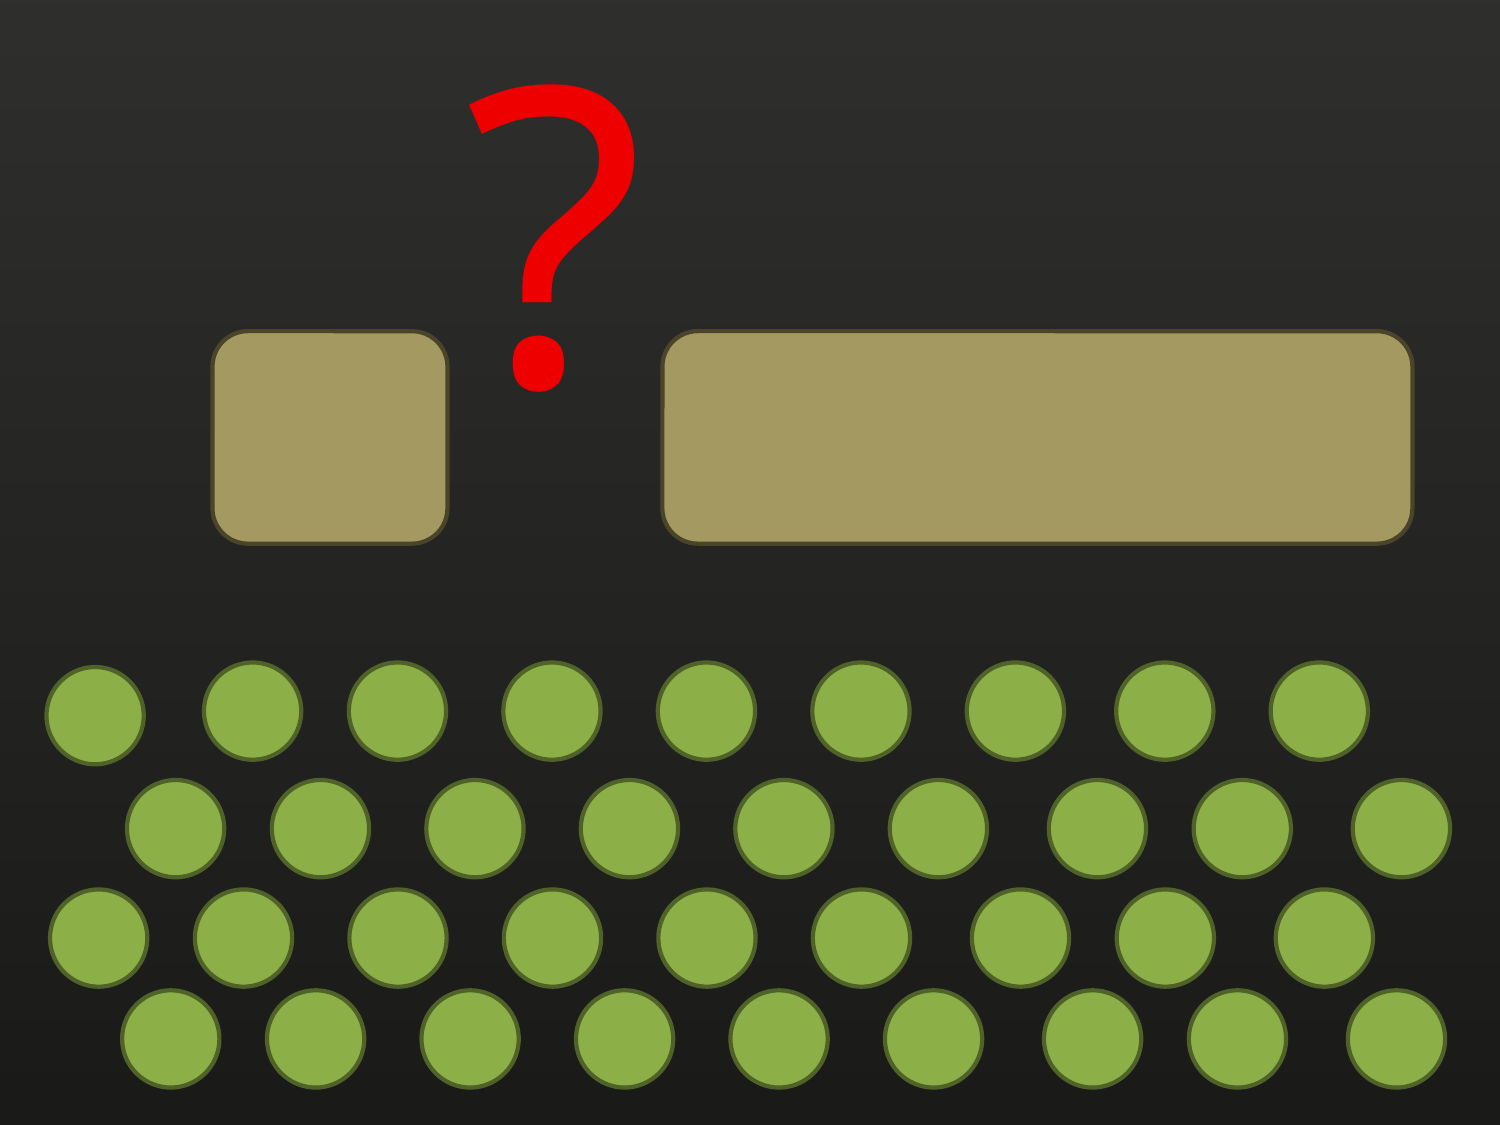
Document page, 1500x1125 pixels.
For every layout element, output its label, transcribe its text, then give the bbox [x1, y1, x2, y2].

text_box [347, 887, 449, 989]
text_box [210, 329, 450, 546]
text_box [501, 660, 603, 762]
text_box [1350, 777, 1453, 880]
text_box [882, 988, 985, 1090]
text_box [424, 777, 526, 880]
text_box [1041, 988, 1144, 1090]
text_box [1046, 777, 1149, 880]
text_box [1186, 988, 1289, 1090]
text_box [655, 660, 758, 762]
text_box [269, 777, 372, 880]
text_box [656, 887, 758, 989]
text_box [810, 887, 913, 989]
text_box ? [449, 0, 588, 478]
text_box [201, 660, 304, 762]
text_box [120, 988, 222, 1090]
text_box [578, 777, 681, 880]
text_box [887, 777, 990, 880]
text_box [264, 988, 367, 1090]
text_box [192, 887, 295, 989]
text_box [660, 329, 1415, 546]
text_box [1345, 988, 1448, 1090]
text_box [124, 777, 227, 880]
text_box [501, 887, 604, 989]
text_box [964, 660, 1067, 762]
text_box [810, 660, 912, 762]
text_box [1268, 660, 1371, 762]
text_box [733, 777, 835, 880]
text_box [346, 660, 449, 762]
text_box [1273, 887, 1376, 989]
text_box [573, 988, 676, 1090]
text_box [1191, 777, 1294, 880]
text_box [1114, 887, 1217, 989]
text_box [47, 887, 150, 989]
text_box [419, 988, 521, 1090]
text_box [44, 664, 146, 767]
text_box [728, 988, 830, 1090]
text_box [969, 887, 1072, 989]
text_box [1114, 660, 1216, 762]
